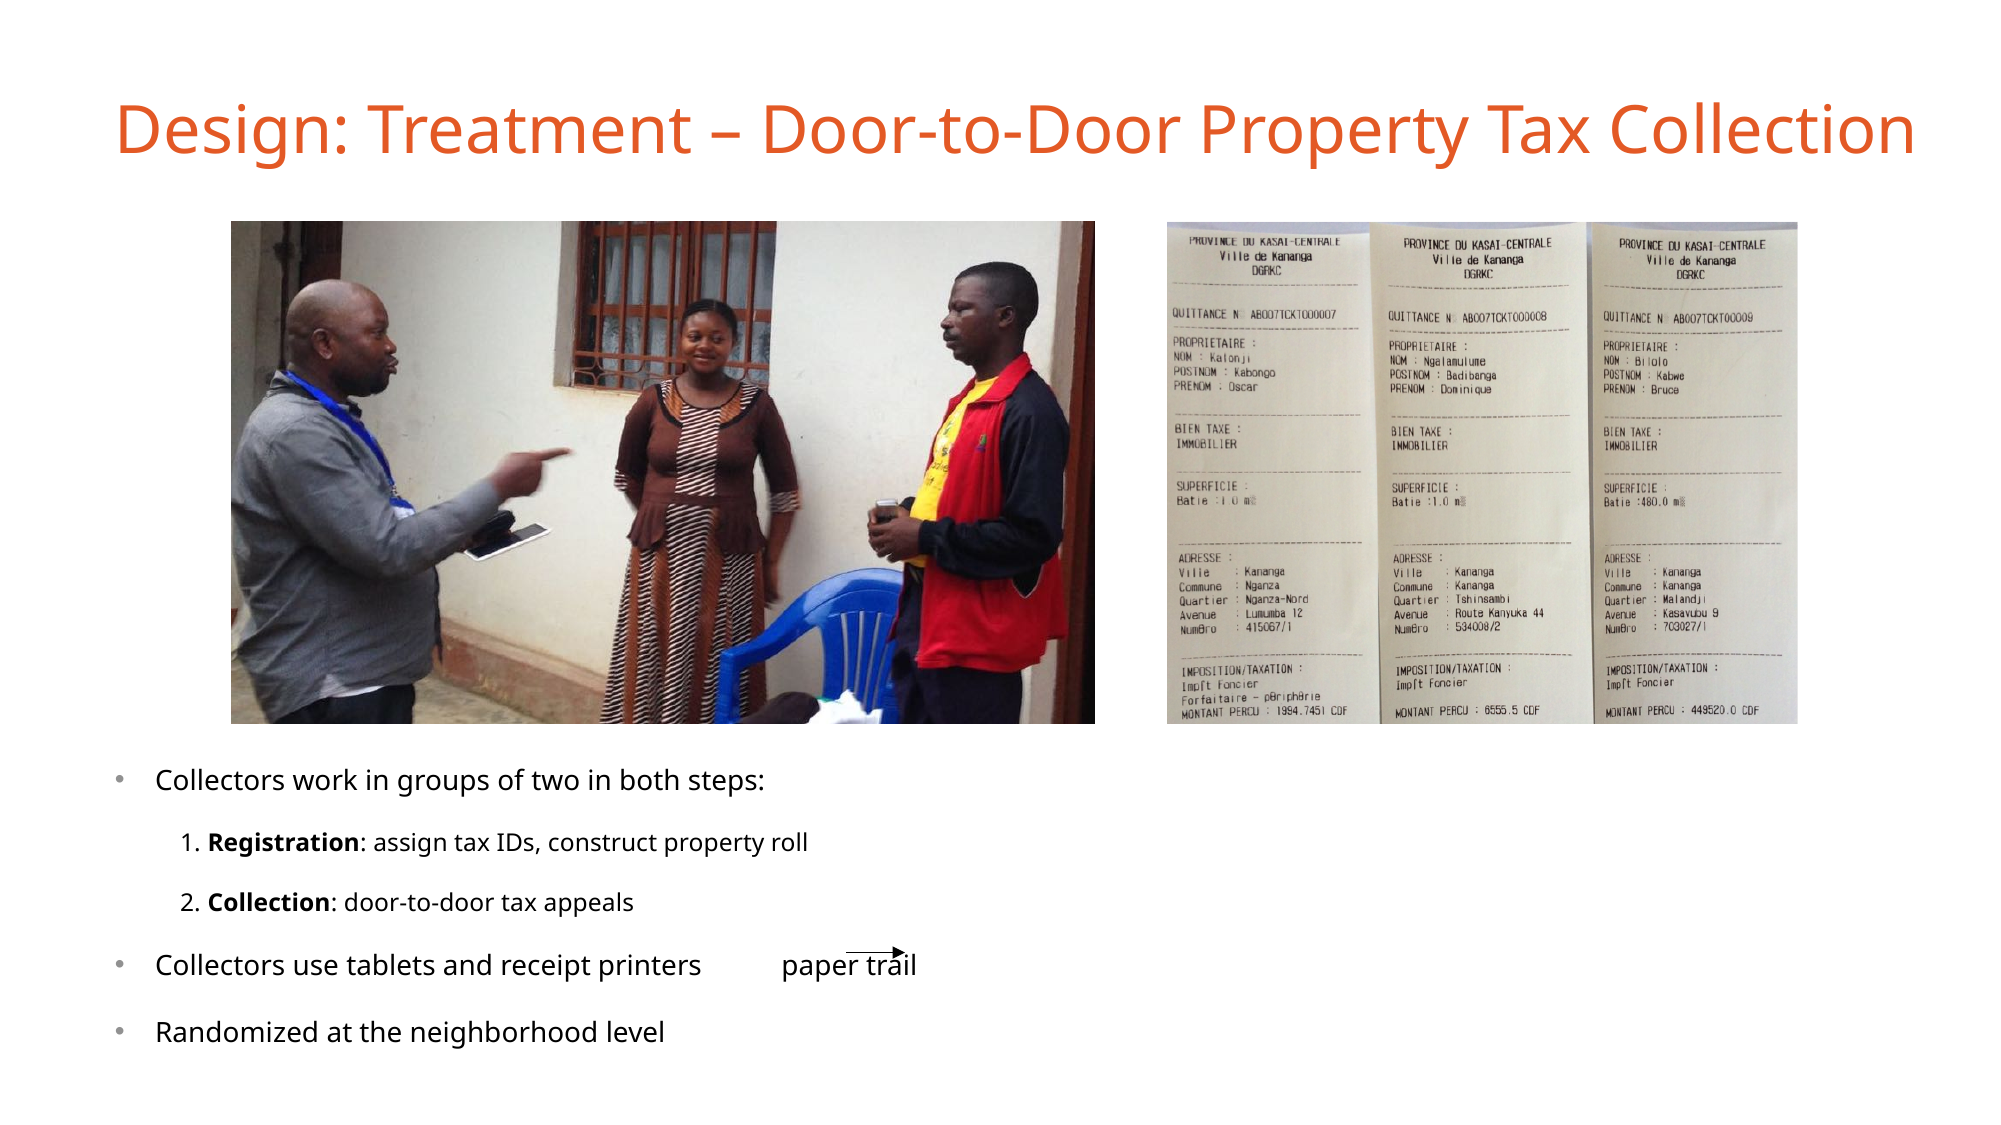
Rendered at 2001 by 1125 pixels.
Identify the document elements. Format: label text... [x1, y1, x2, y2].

title Design: Treatment – Door-to-Door Property Tax Collection [99, 32, 1985, 222]
picture [1166, 221, 1799, 724]
picture [231, 221, 1095, 724]
list Collectors work in groups of two in both steps: 1. Registration: assign tax IDs, construct property roll 2. Collection: door-to-door tax appeals Collectors use tablets and receipt printers paper trail Randomized at the neighborhood level [99, 723, 1950, 1058]
